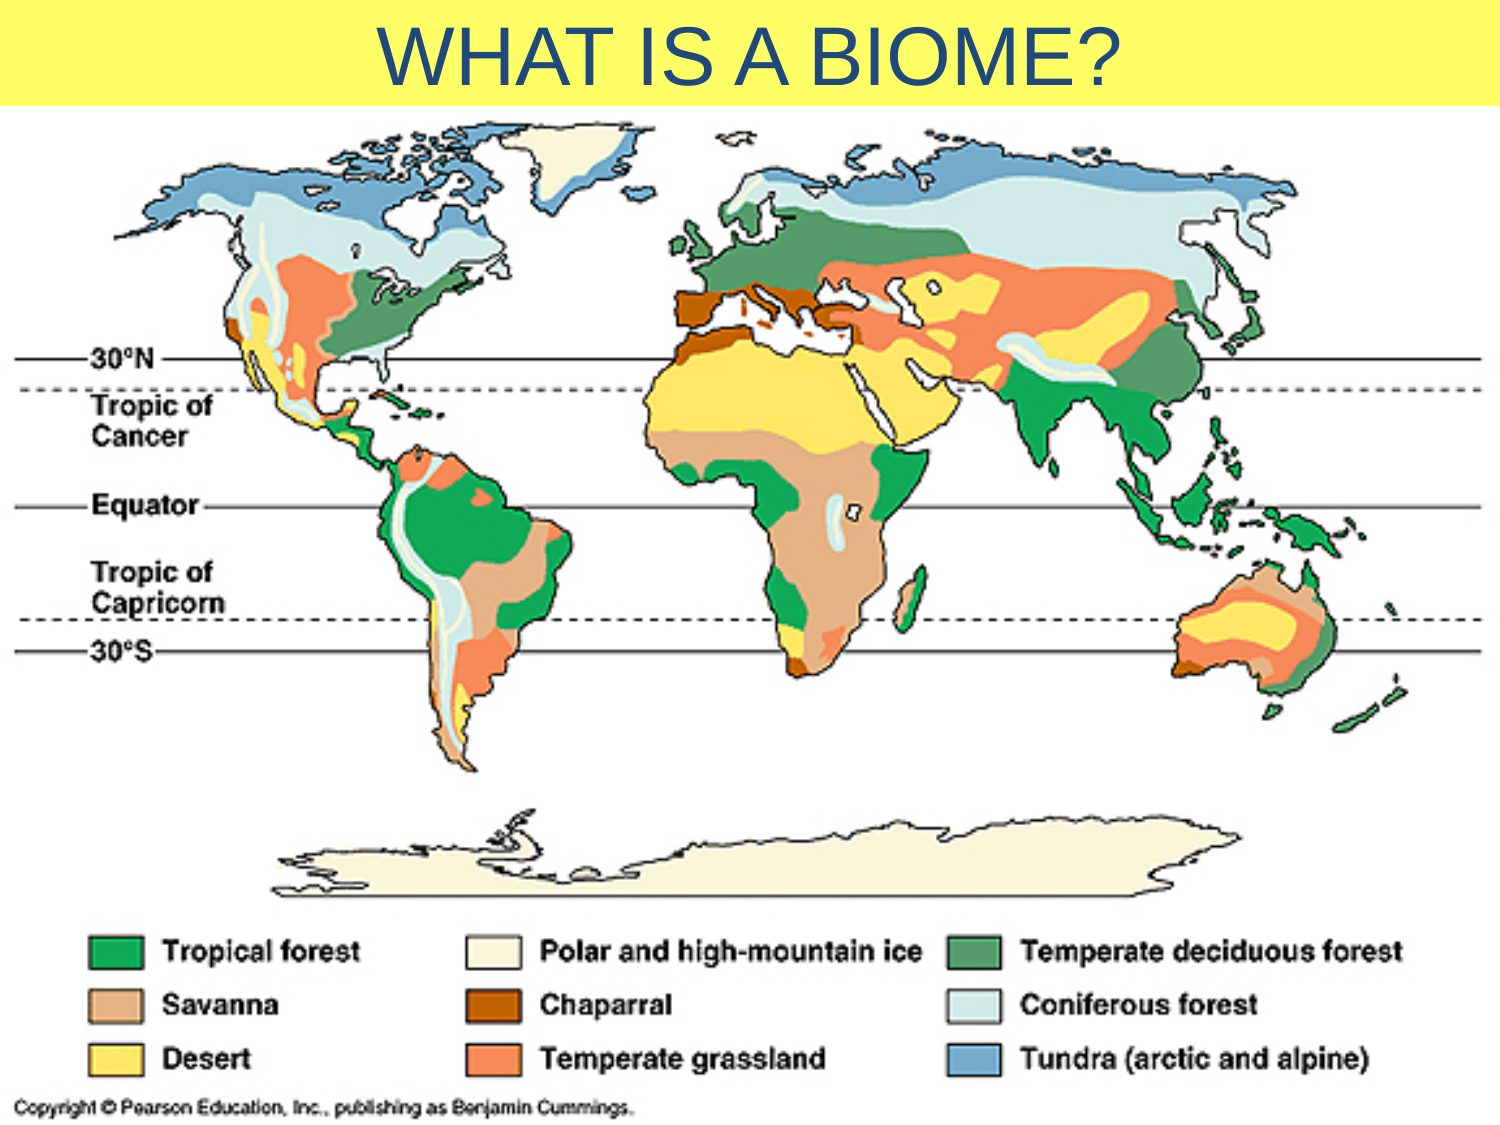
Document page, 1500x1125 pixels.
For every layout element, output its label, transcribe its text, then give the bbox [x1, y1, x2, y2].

picture [0, 105, 1500, 1125]
title WHAT IS A BIOME? [75, 0, 1425, 104]
